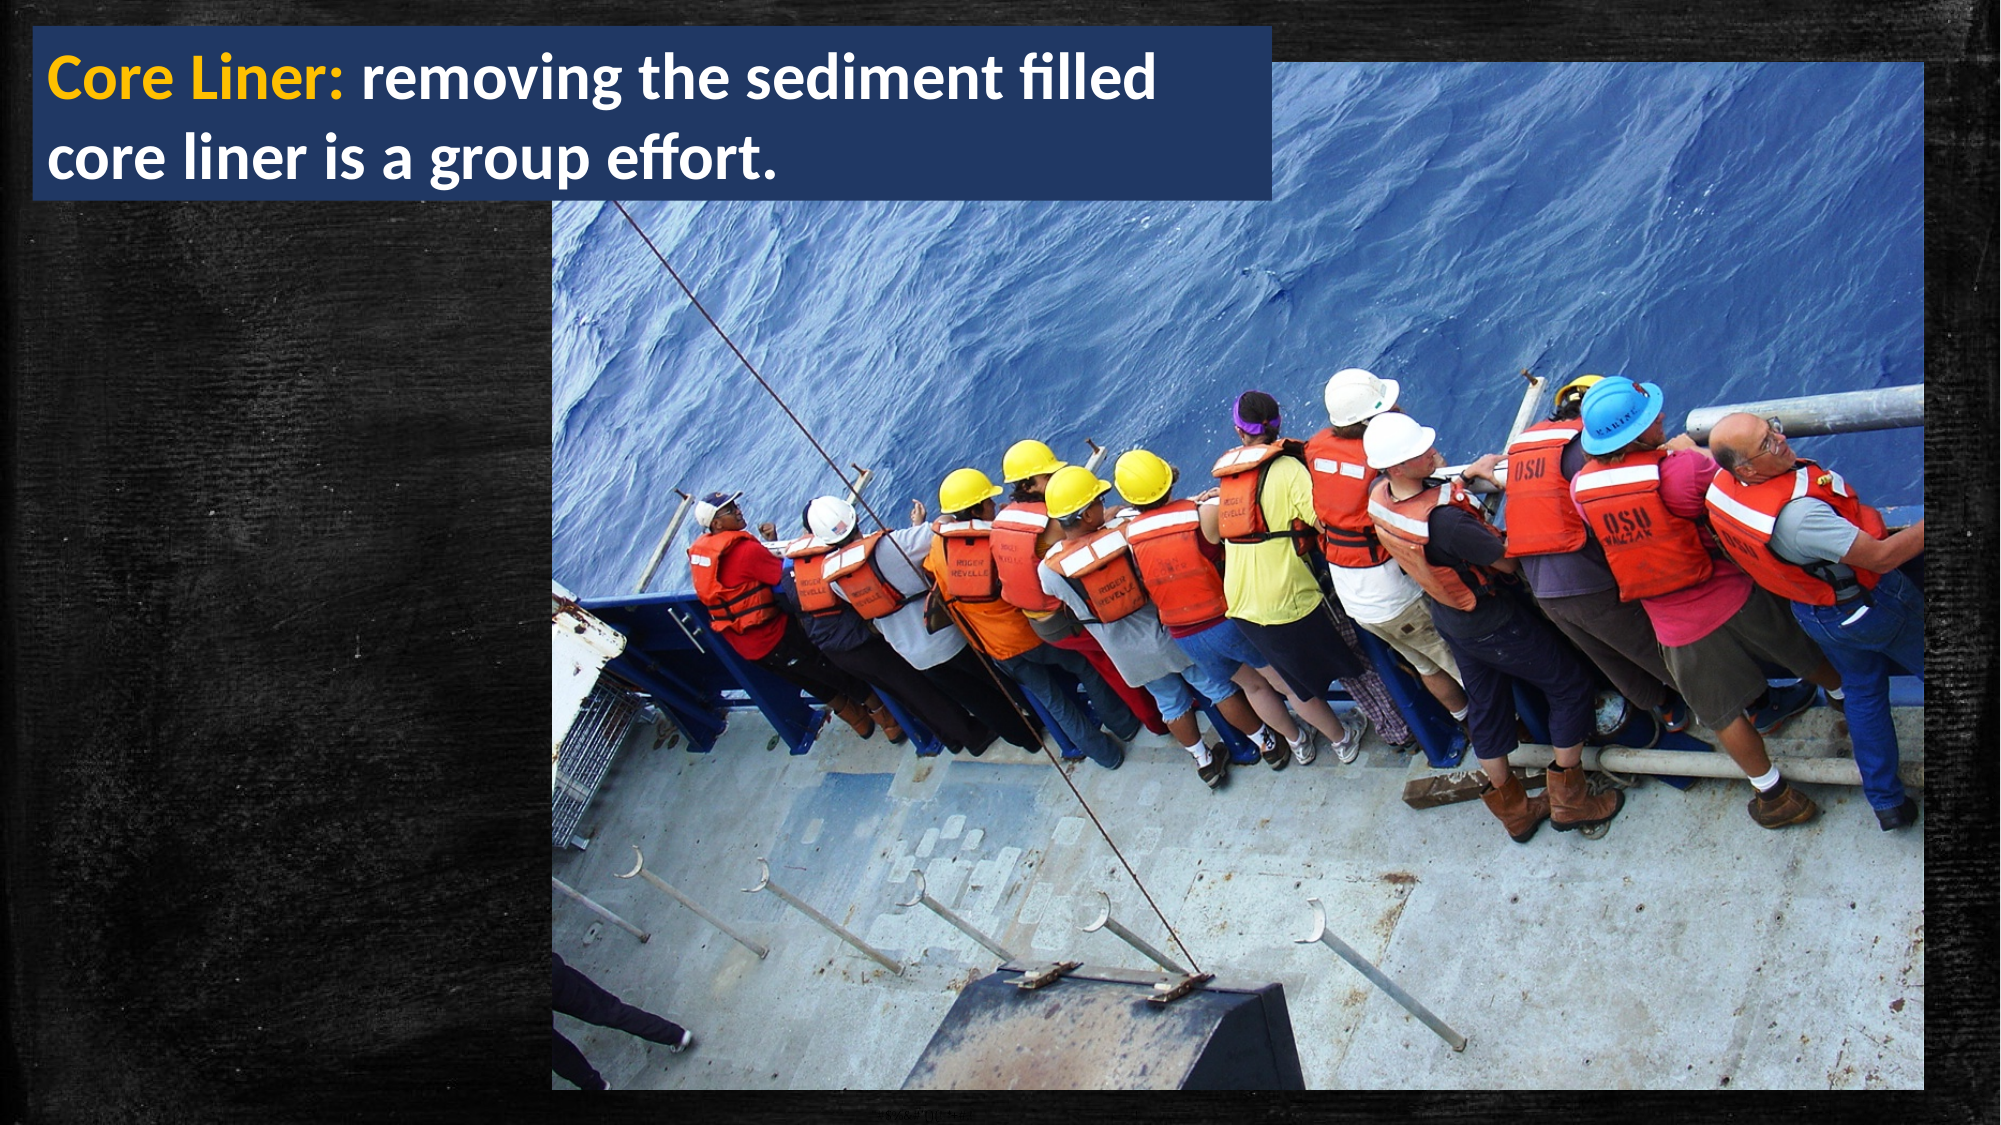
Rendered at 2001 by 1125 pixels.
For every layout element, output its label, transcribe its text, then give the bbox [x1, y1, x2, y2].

picture [0, 0, 2001, 1125]
text_box Core Liner: removing the sediment filled core liner is a group effort. [32, 25, 1272, 201]
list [552, 62, 1924, 1091]
